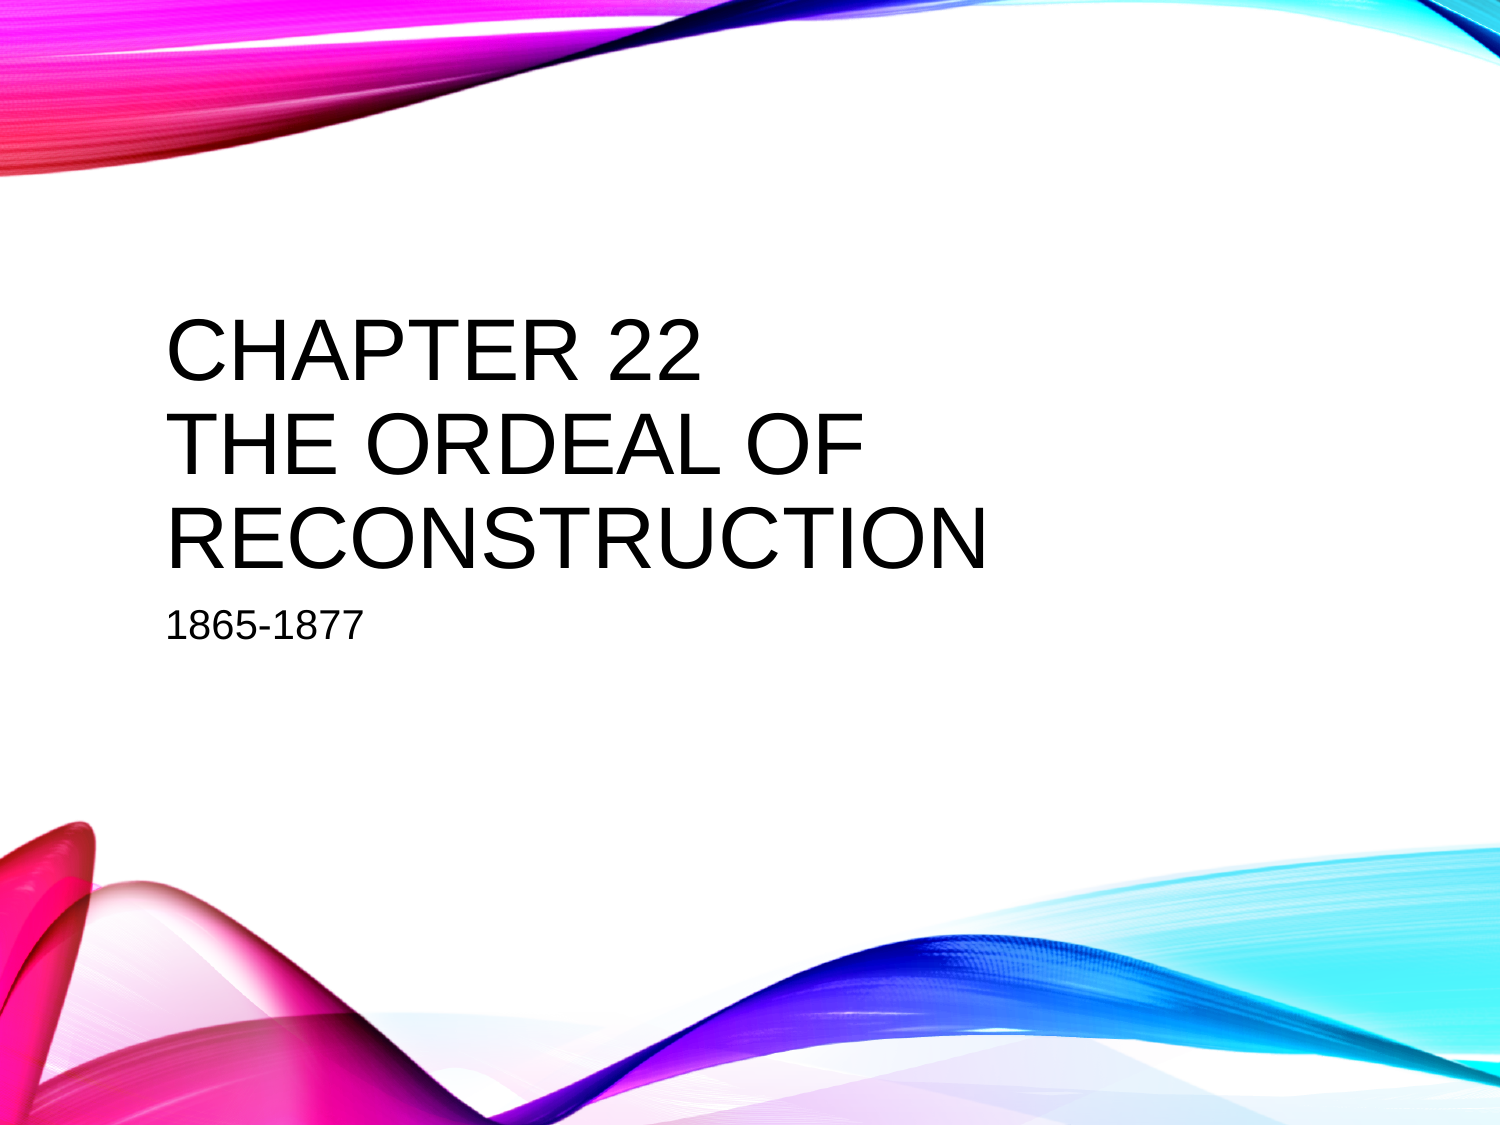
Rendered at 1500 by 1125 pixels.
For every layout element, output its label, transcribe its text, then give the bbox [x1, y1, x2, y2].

subtitle 1865-1877 [150, 595, 1350, 709]
title Chapter 22 The Ordeal of Reconstruction [150, 295, 1350, 595]
picture [0, 819, 1500, 1125]
picture [0, 0, 1500, 178]
